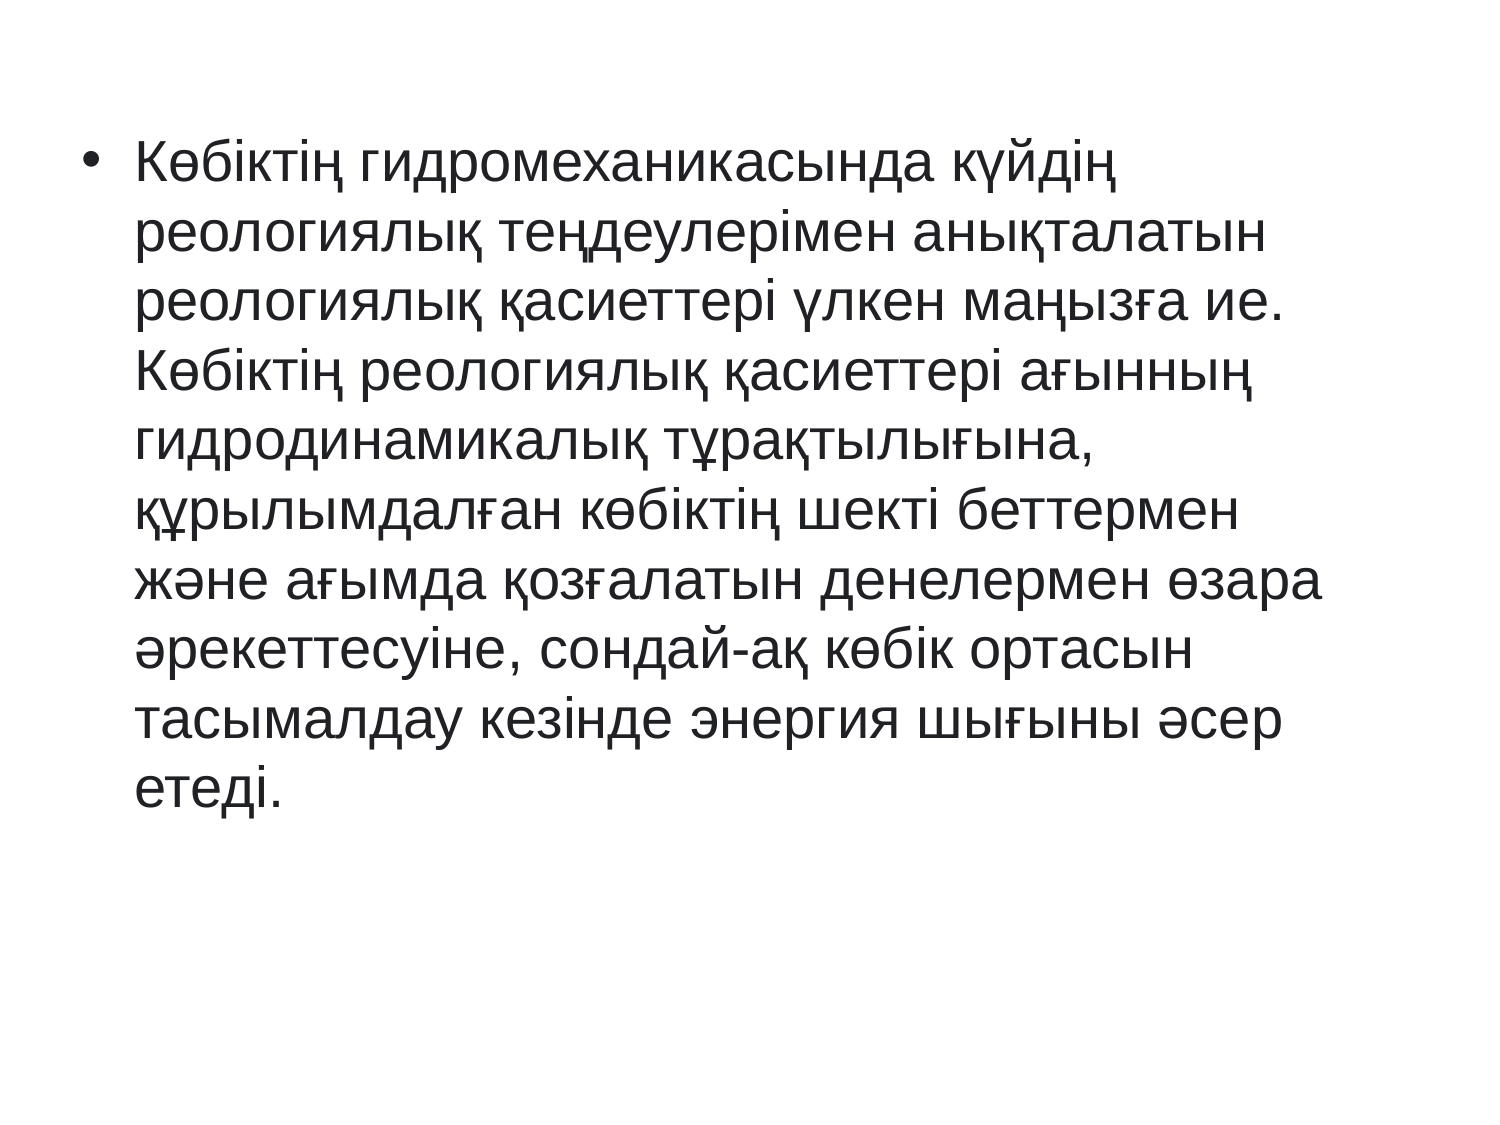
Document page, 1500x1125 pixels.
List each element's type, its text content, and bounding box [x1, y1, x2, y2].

list Көбіктің гидромеханикасында күйдің реологиялық теңдеулерімен анықталатын реологиялық қасиеттері үлкен маңызға ие. Көбіктің реологиялық қасиеттері ағынның гидродинамикалық тұрақтылығына, құрылымдалған көбіктің шекті беттермен және ағымда қозғалатын денелермен өзара әрекеттесуіне, сондай-ақ көбік ортасын тасымалдау кезінде энергия шығыны әсер етеді. [66, 115, 1361, 830]
